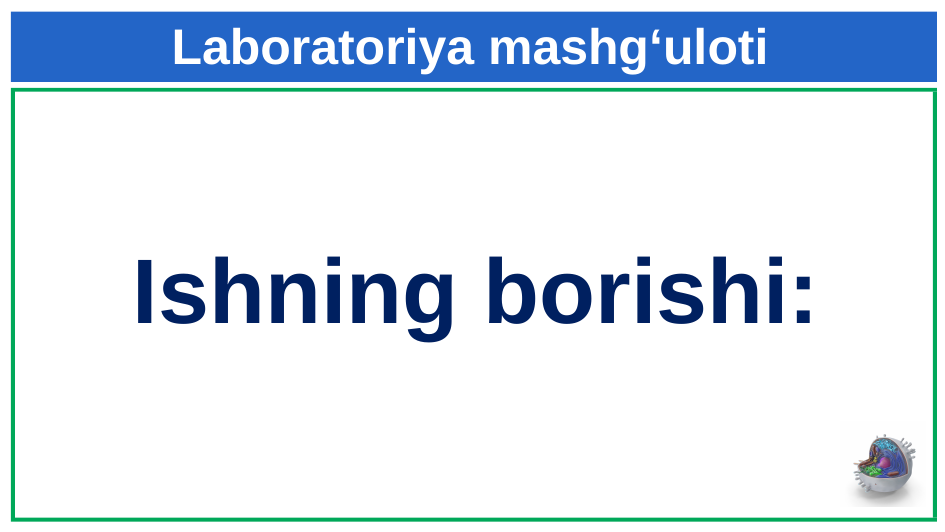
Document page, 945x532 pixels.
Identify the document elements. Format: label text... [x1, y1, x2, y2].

text_box Ishning borishi: [118, 224, 869, 350]
picture [839, 421, 926, 507]
text_box Laboratoriya mashg‘uloti [11, 6, 930, 82]
